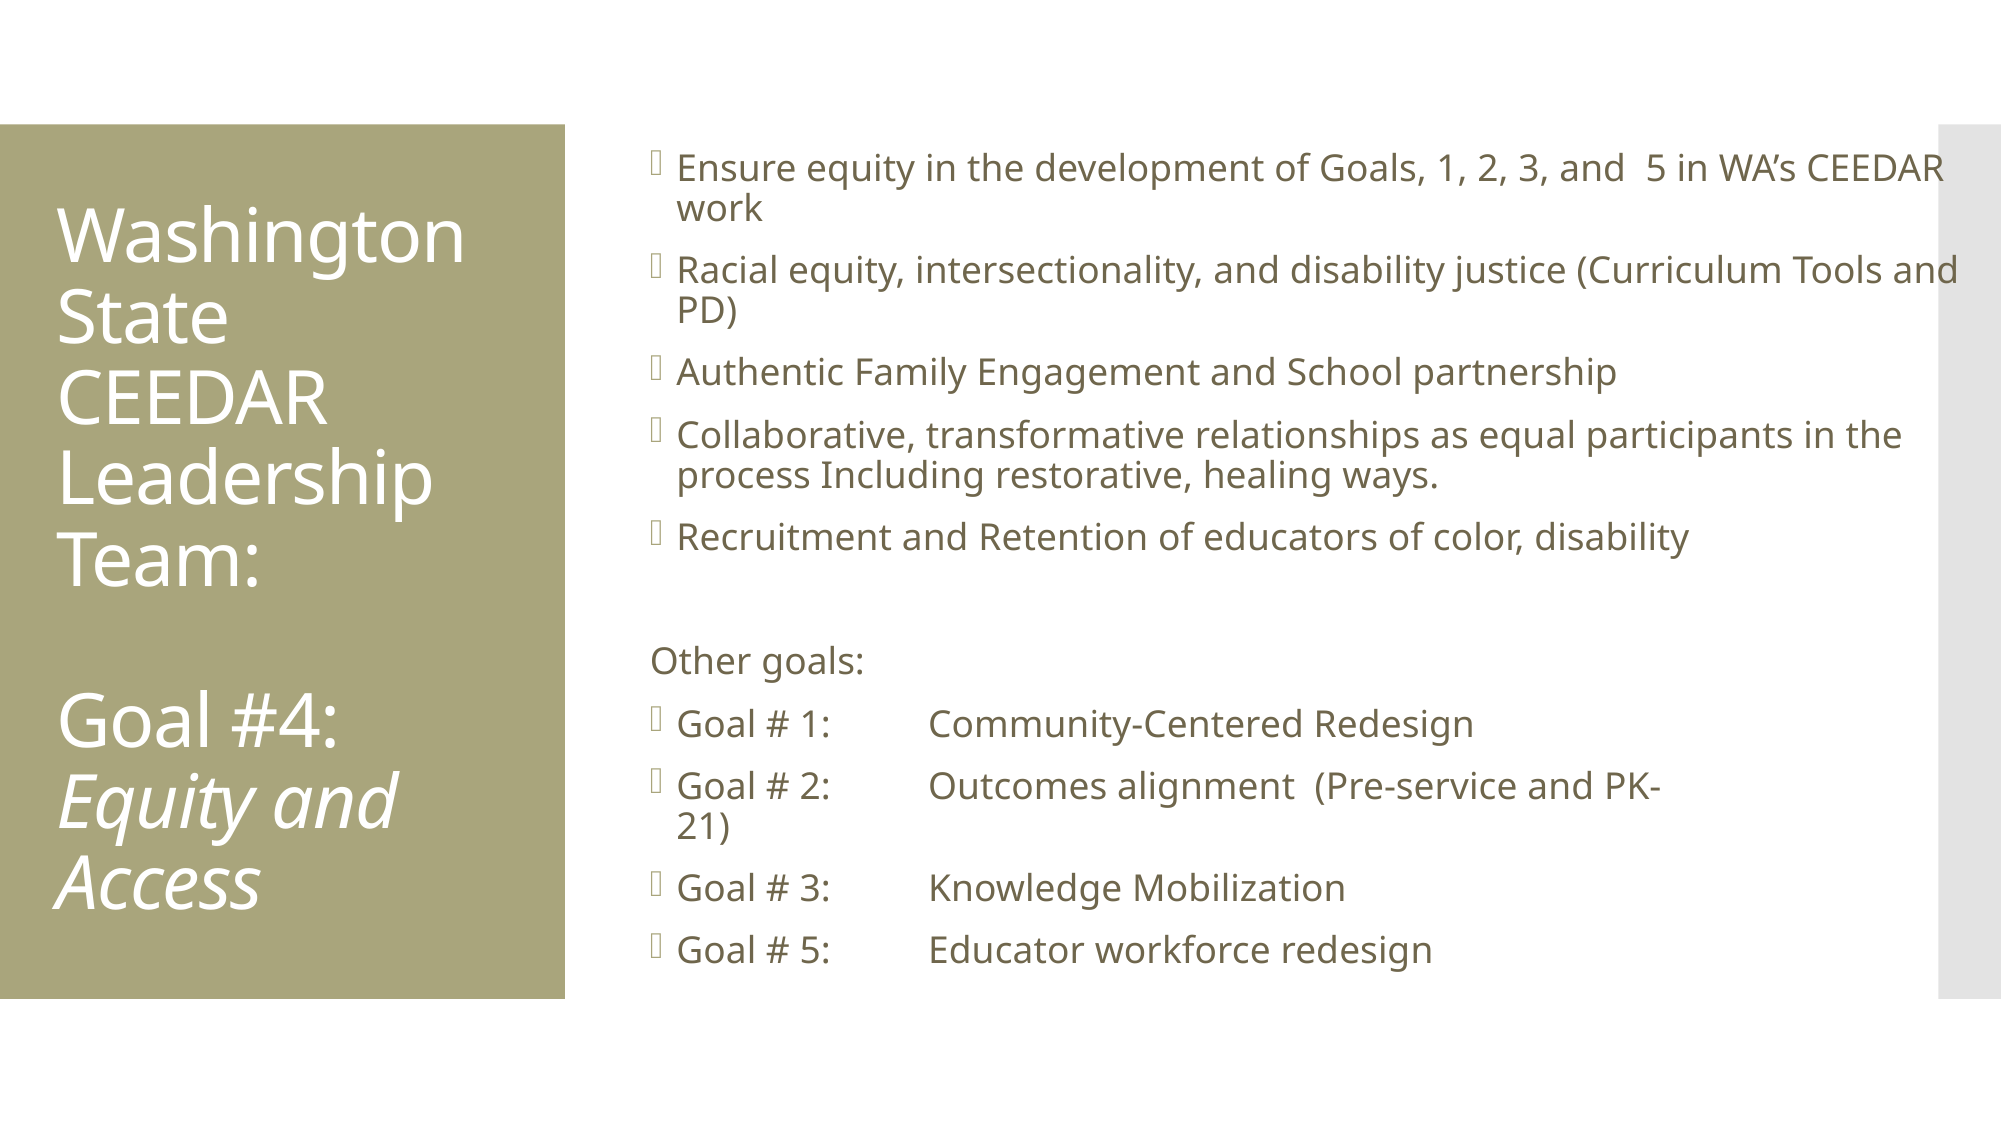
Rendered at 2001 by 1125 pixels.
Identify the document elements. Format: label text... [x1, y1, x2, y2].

list Ensure equity in the development of Goals, 1, 2, 3, and 5 in WA’s CEEDAR work Racial equity, intersectionality, and disability justice (Curriculum Tools and PD) Authentic Family Engagement and School partnership Collaborative, transformative relationships as equal participants in the process Including restorative, healing ways. Recruitment and Retention of educators of color, disability Other goals: Goal # 1: Community-Centered Redesign Goal # 2: Outcomes alignment (Pre-service and PK-21) Goal # 3: Knowledge Mobilization Goal # 5: Educator workforce redesign [634, 141, 2000, 982]
title Washington State CEEDAR Leadership Team: Goal #4: Equity and Access [41, 184, 525, 940]
